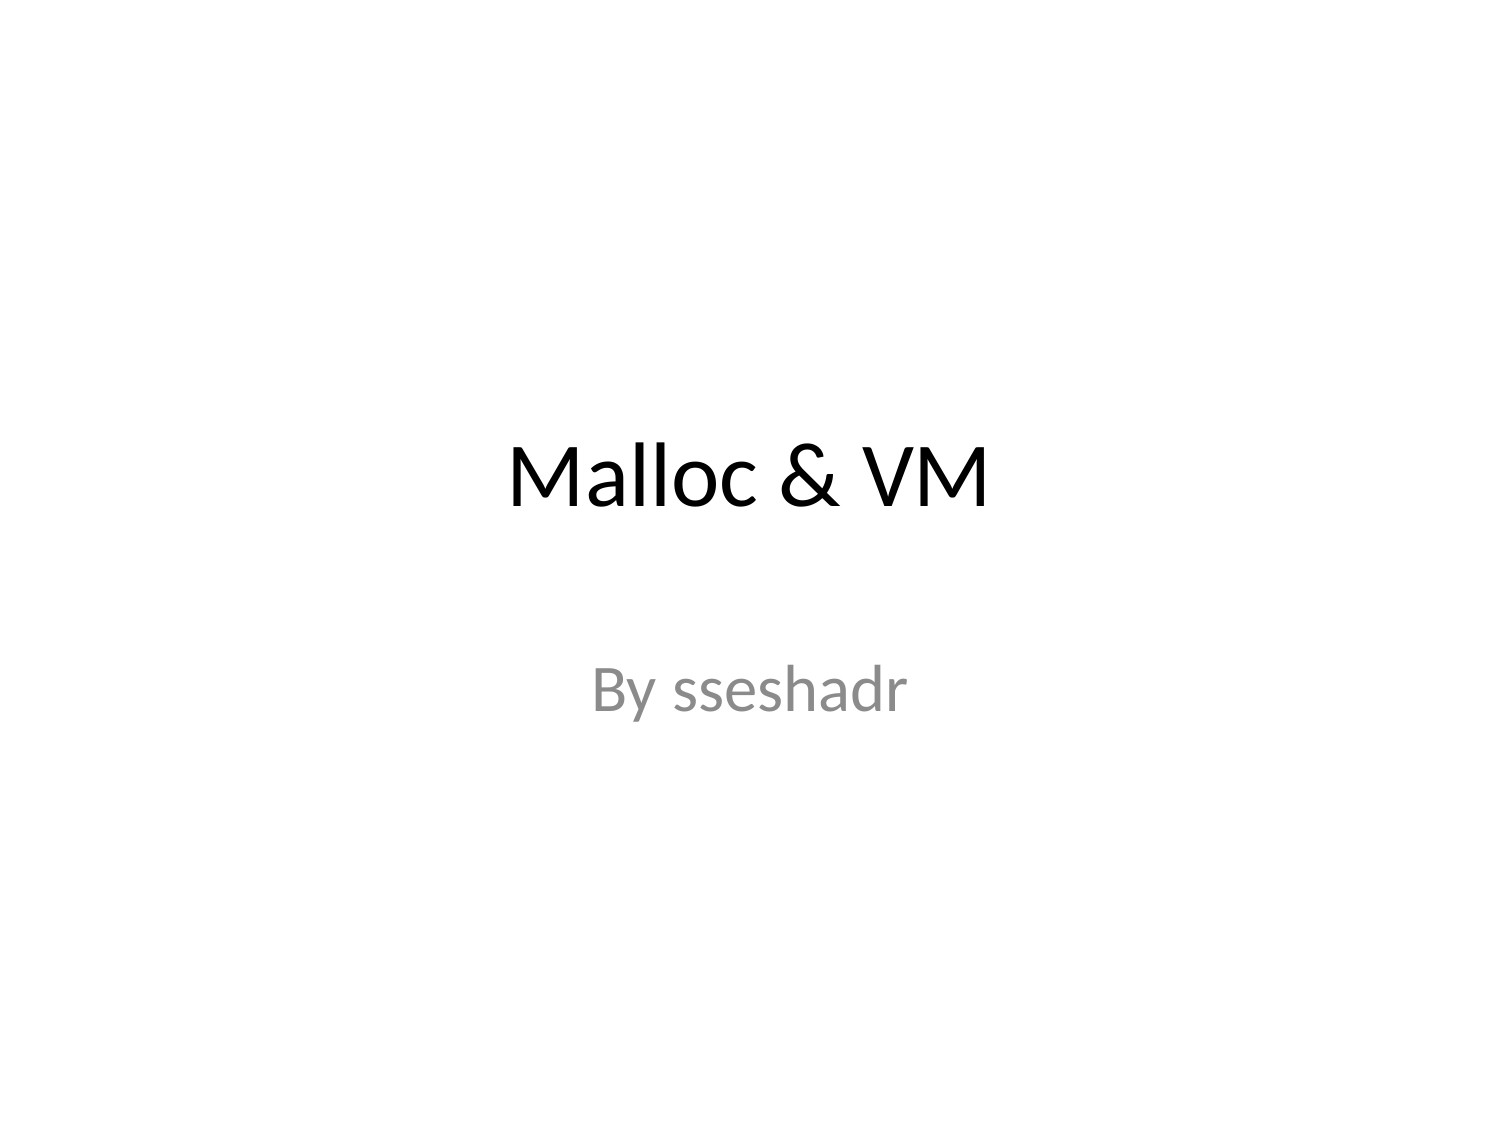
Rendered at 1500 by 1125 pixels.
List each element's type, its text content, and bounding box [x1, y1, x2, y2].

title Malloc & VM [112, 349, 1388, 591]
subtitle By sseshadr [225, 637, 1275, 925]
